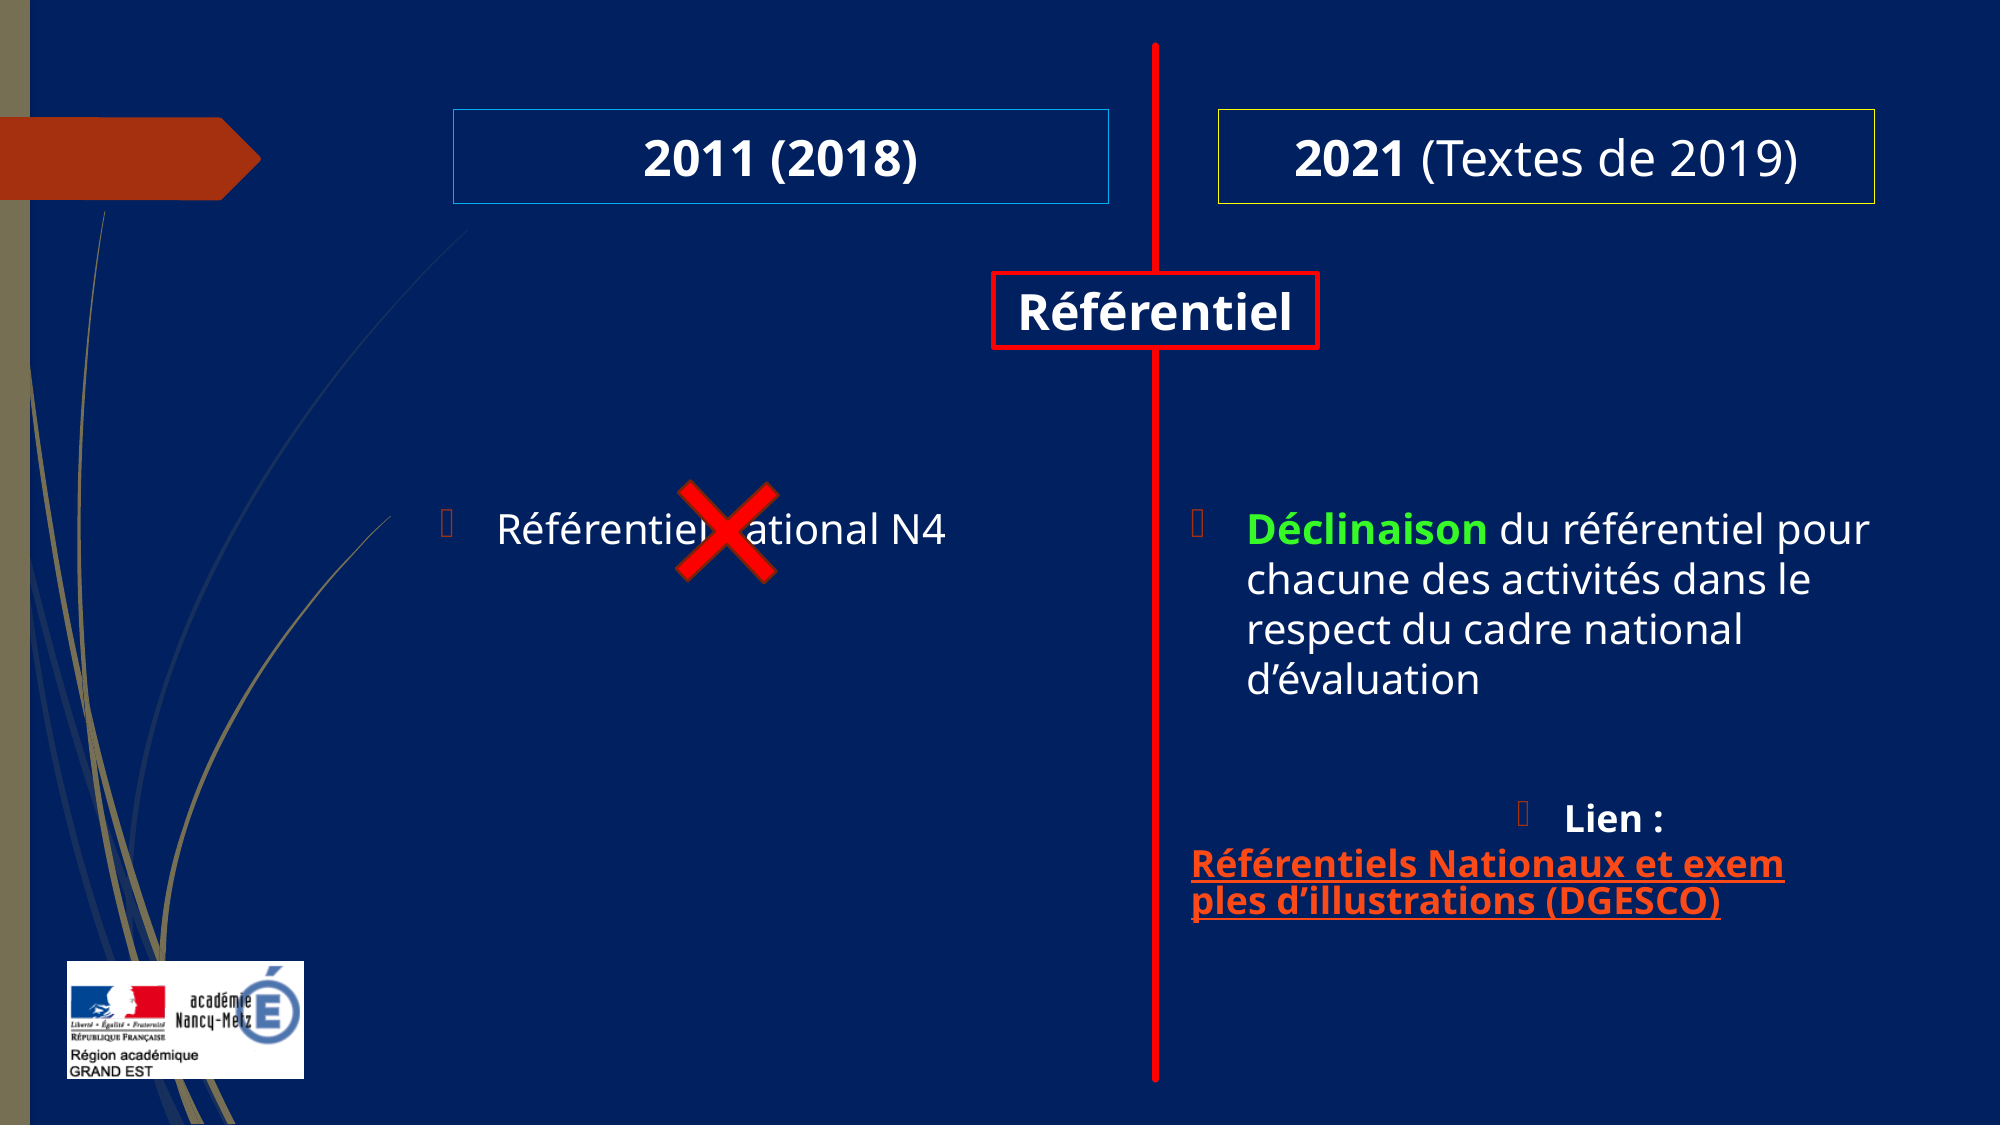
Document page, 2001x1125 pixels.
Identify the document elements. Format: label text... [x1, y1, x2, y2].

picture [66, 960, 305, 1080]
list 2021 (Textes de 2019) [1218, 109, 1875, 204]
text_box Référentiel [1159, 272, 1318, 348]
text_box [674, 479, 780, 585]
list Référentiel national N4 [424, 272, 1138, 969]
list 2011 (2018) [453, 109, 1109, 204]
list Déclinaison du référentiel pour chacune des activités dans le respect du cadre national d’évaluation Lien : Référentiels Nationaux et exemples d’illustrations (DGESCO) [1175, 272, 1940, 968]
text_box Référentiel [993, 272, 1151, 348]
